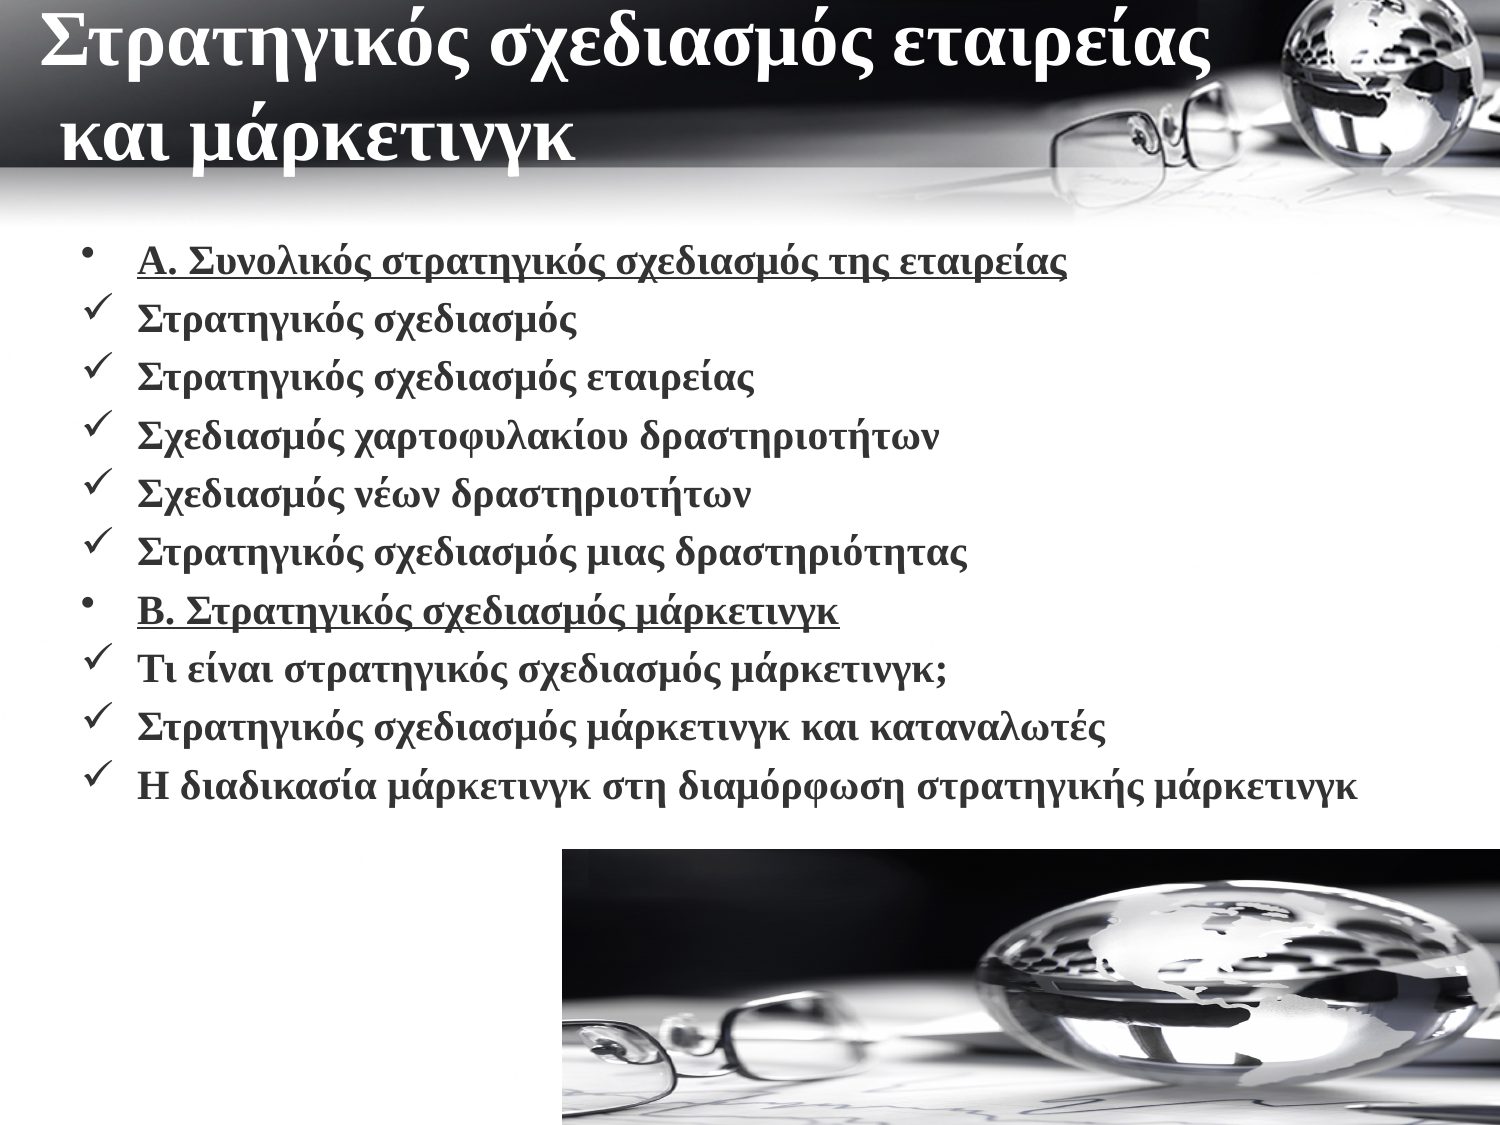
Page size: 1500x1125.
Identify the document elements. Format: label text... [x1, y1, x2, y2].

text_box Α. Συνολικός στρατηγικός σχεδιασμός της εταιρείας Στρατηγικός σχεδιασμός Στρατηγικός σχεδιασμός εταιρείας Σχεδιασμός χαρτοφυλακίου δραστηριοτήτων Σχεδιασμός νέων δραστηριοτήτων Στρατηγικός σχεδιασμός μιας δραστηριότητας Β. Στρατηγικός σχεδιασμός μάρκετινγκ Τι είναι στρατηγικός σχεδιασμός μάρκετινγκ; Στρατηγικός σχεδιασμός μάρκετινγκ και καταναλωτές Η διαδικασία μάρκετινγκ στη διαμόρφωση στρατηγικής μάρκετινγκ [65, 224, 1450, 825]
picture [0, 0, 1500, 1125]
title Στρατηγικός σχεδιασμός εταιρείας και μάρκετινγκ [24, 0, 1426, 188]
